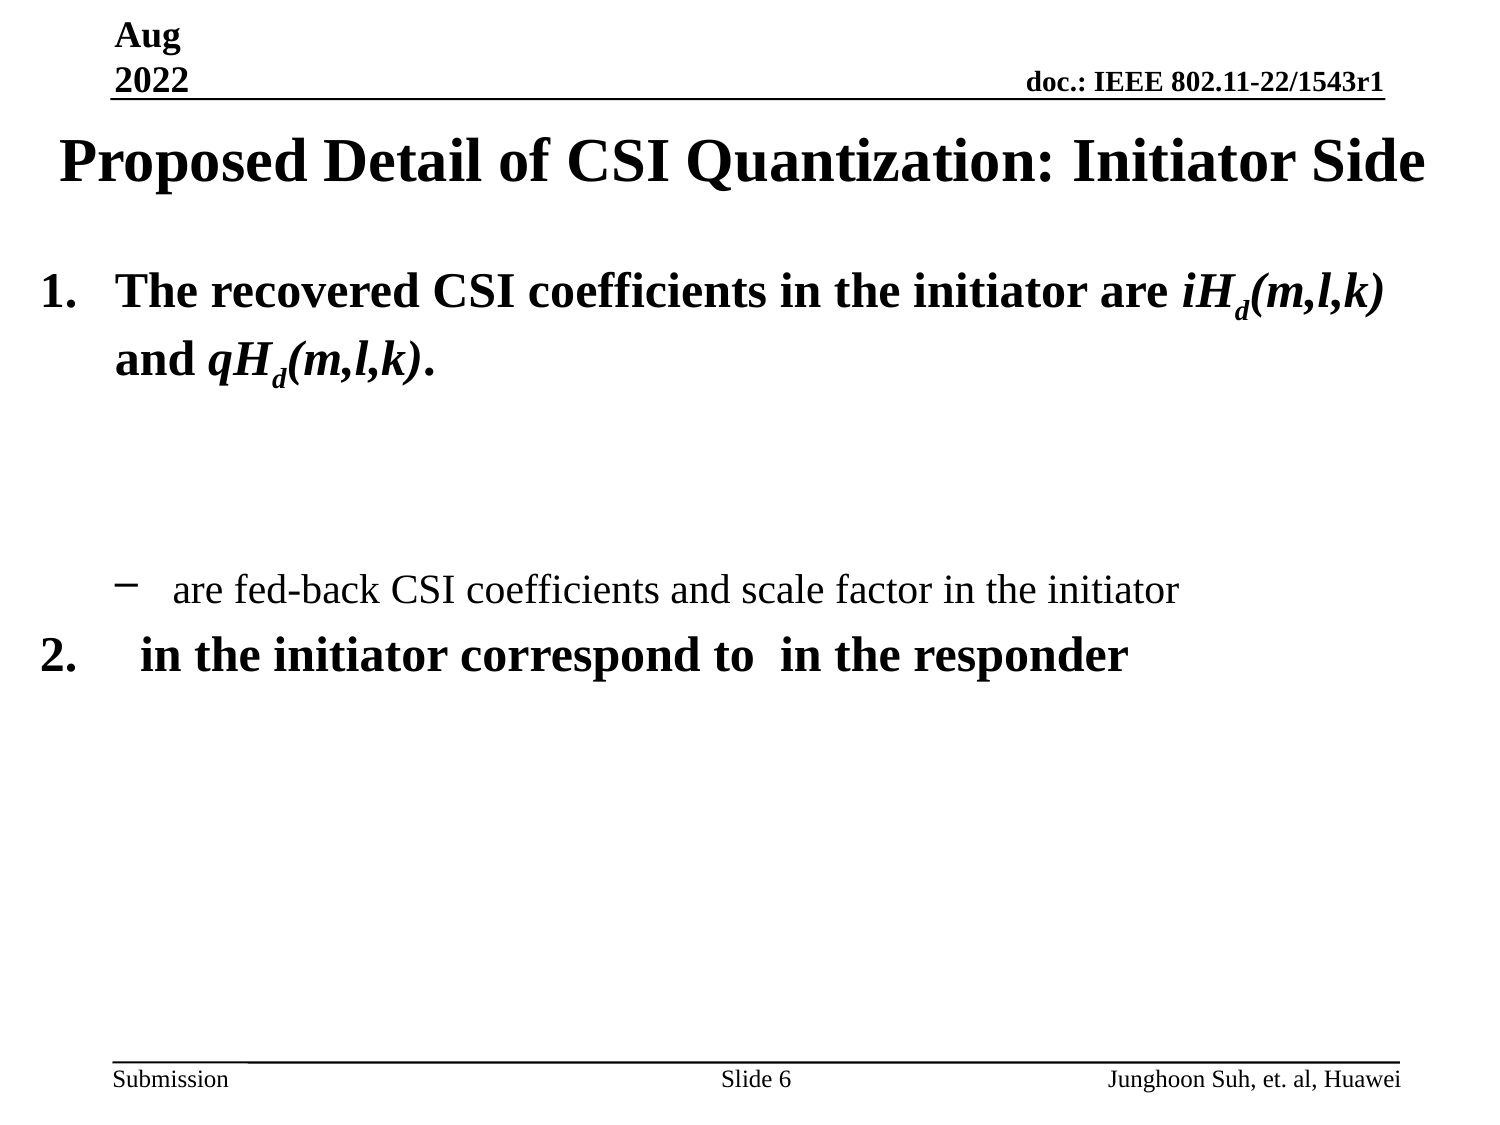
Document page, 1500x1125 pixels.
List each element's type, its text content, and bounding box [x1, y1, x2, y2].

slide_number Slide 6 [712, 1061, 800, 1093]
title Proposed Detail of CSI Quantization: Initiator Side [24, 112, 1463, 200]
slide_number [114, 54, 265, 101]
footer Junghoon Suh, et. al, Huawei [1104, 1061, 1402, 1093]
